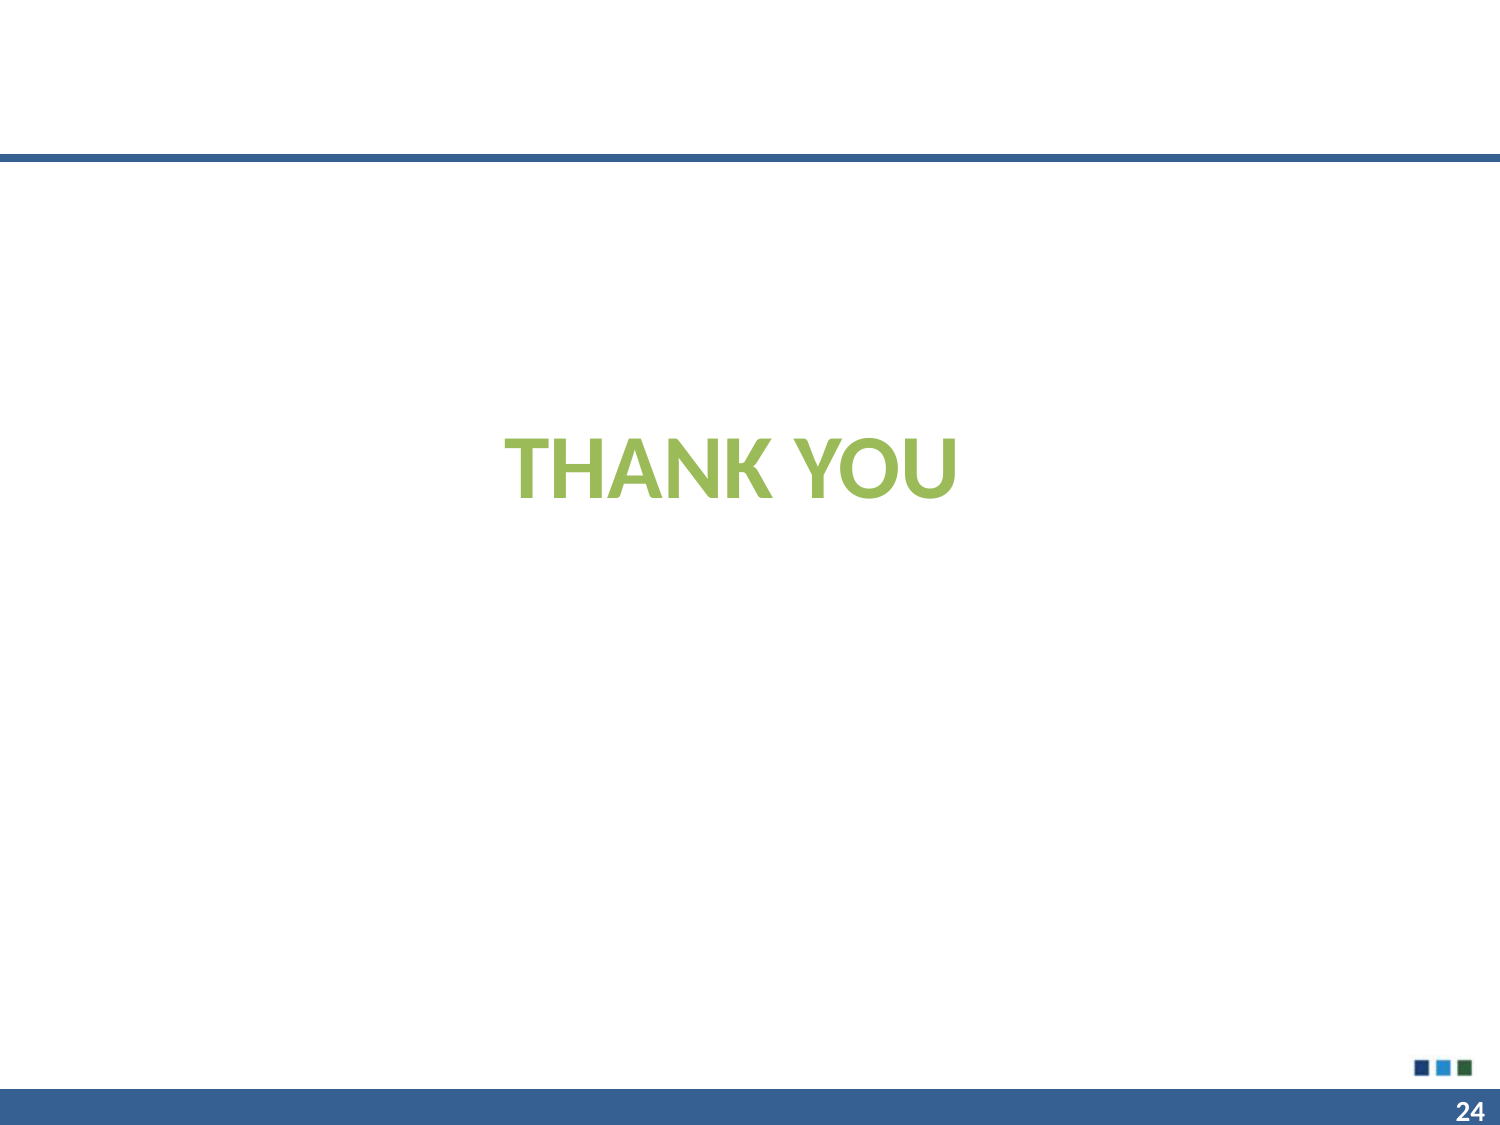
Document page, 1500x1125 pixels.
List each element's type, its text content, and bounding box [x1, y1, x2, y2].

picture [1409, 1044, 1484, 1087]
text_box THANK YOU [489, 399, 977, 525]
